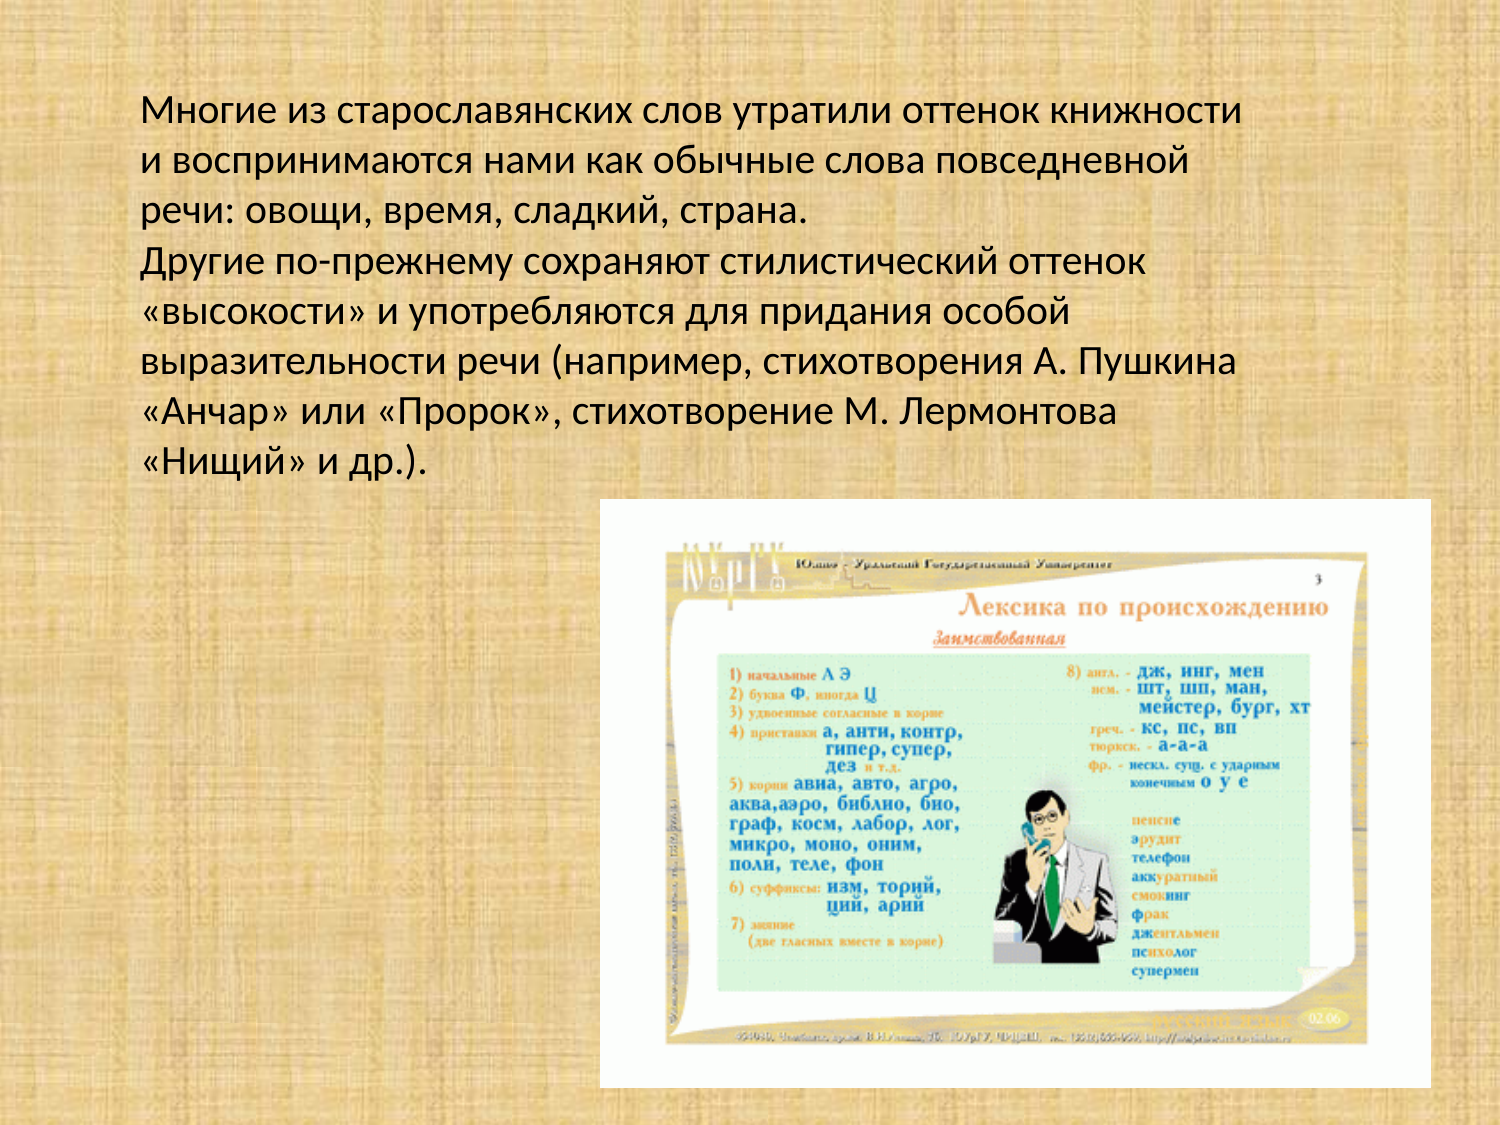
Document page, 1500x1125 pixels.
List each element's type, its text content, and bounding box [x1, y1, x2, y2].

text_box Многие из старославянских слов утратили оттенок книжности и воспринимаются нами как обычные слова повседневной речи: овощи, время, сладкий, страна. Другие по-прежнему сохраняют стилистический оттенок «высокости» и употребляются для придания особой выразительности речи (например, стихотворения А. Пушкина «Анчар» или «Пророк», стихотворение М. Лермонтова «Нищий» и др.). [125, 74, 1288, 490]
picture [0, 0, 1500, 1125]
